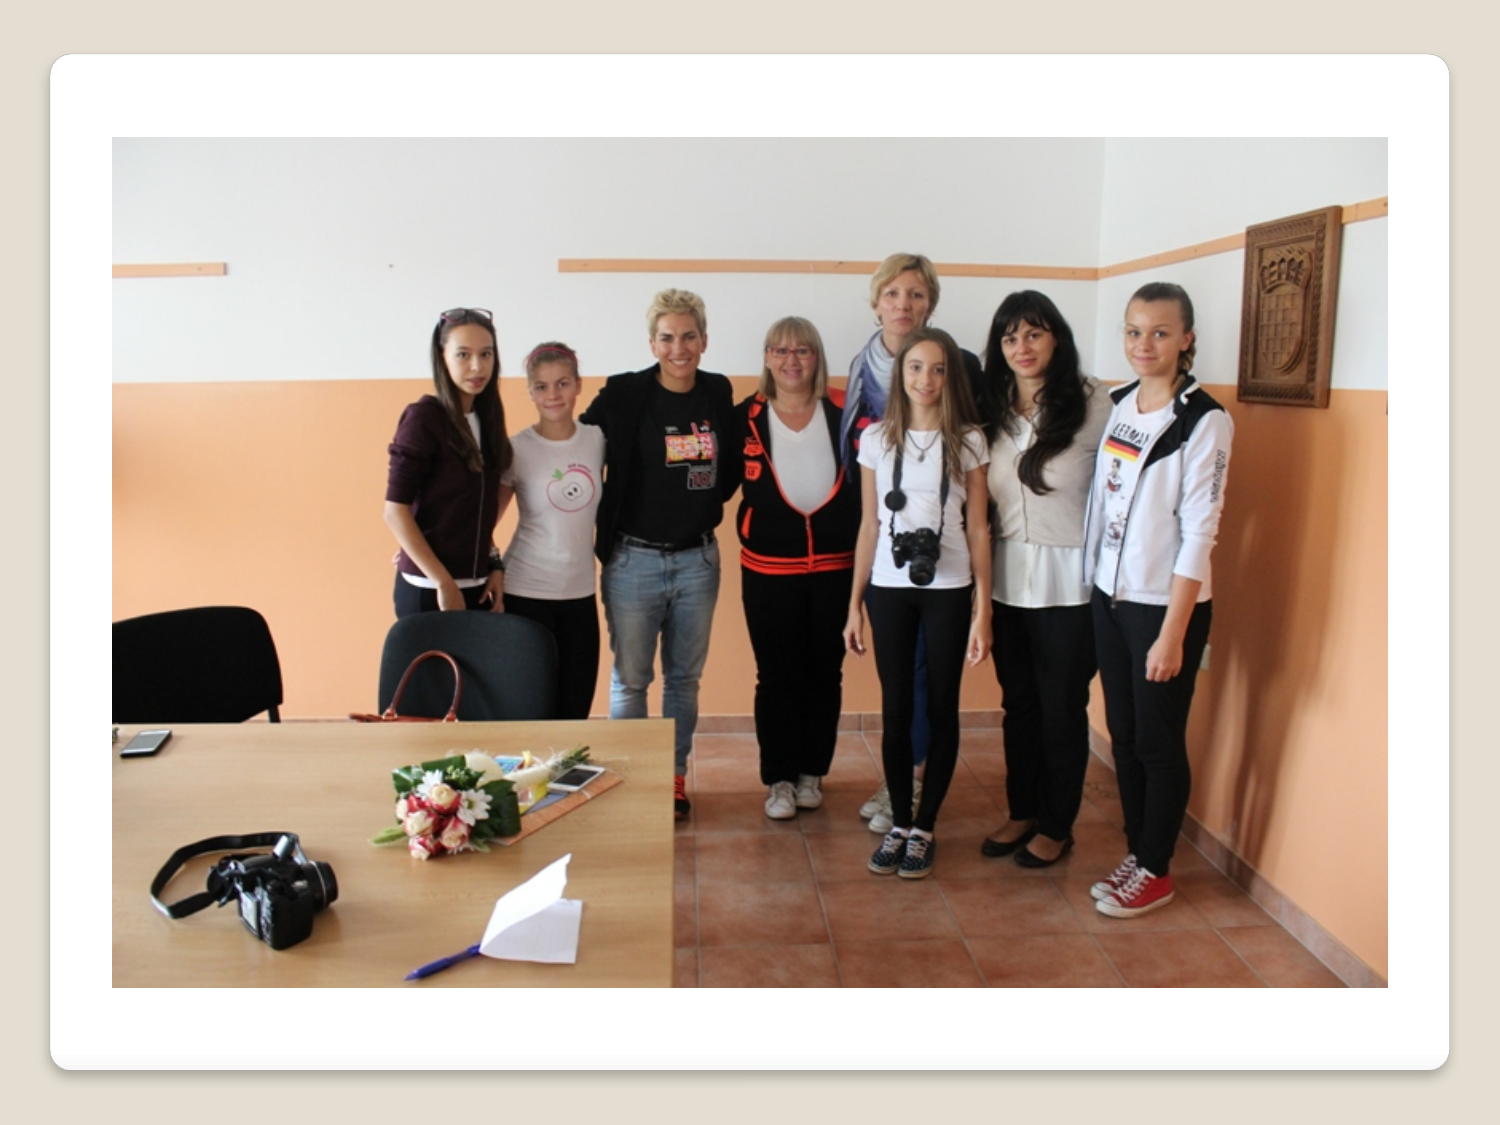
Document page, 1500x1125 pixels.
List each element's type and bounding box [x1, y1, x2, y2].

picture [112, 137, 1388, 988]
